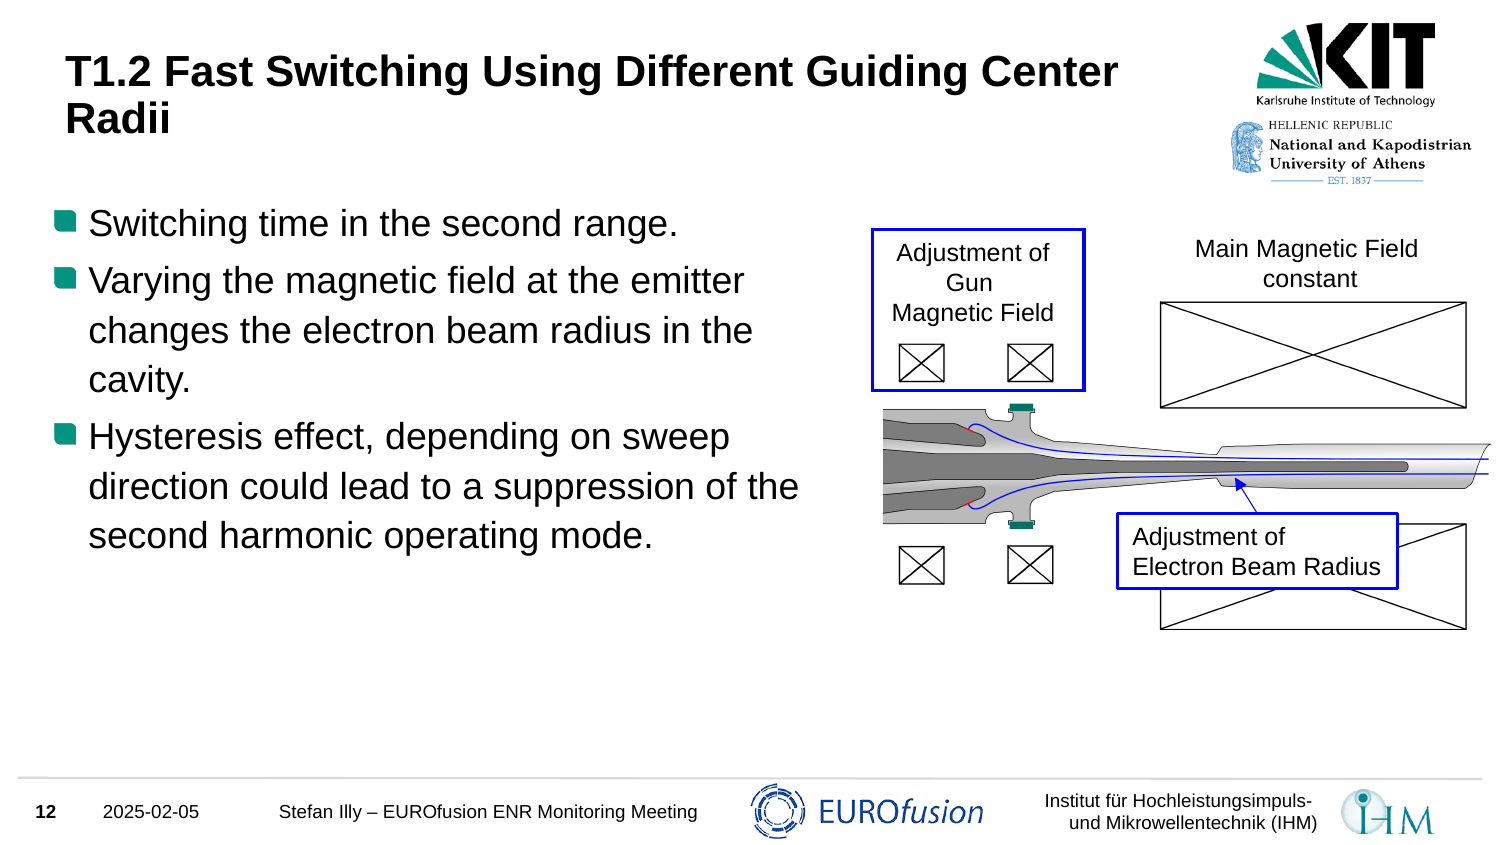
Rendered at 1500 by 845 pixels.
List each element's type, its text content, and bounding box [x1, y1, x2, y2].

picture [1257, 23, 1435, 107]
picture [54, 267, 76, 291]
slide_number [102, 778, 272, 844]
picture [54, 210, 76, 234]
picture [54, 423, 76, 447]
text_box Main Magnetic Field constant [1157, 225, 1464, 301]
picture [883, 301, 1492, 630]
picture [750, 783, 983, 839]
list Switching time in the second range. Varying the magnetic field at the emitter changes the electron beam radius in the cavity. Hysteresis effect, depending on sweep direction could lead to a suppression of the second harmonic operating mode. [54, 194, 863, 761]
title T1.2 Fast Switching Using Different Guiding Center Radii [64, 48, 1192, 144]
slide_number 12 [35, 778, 89, 844]
picture [1341, 789, 1435, 834]
text_box [872, 229, 1085, 392]
picture [1230, 119, 1495, 185]
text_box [1234, 477, 1258, 514]
